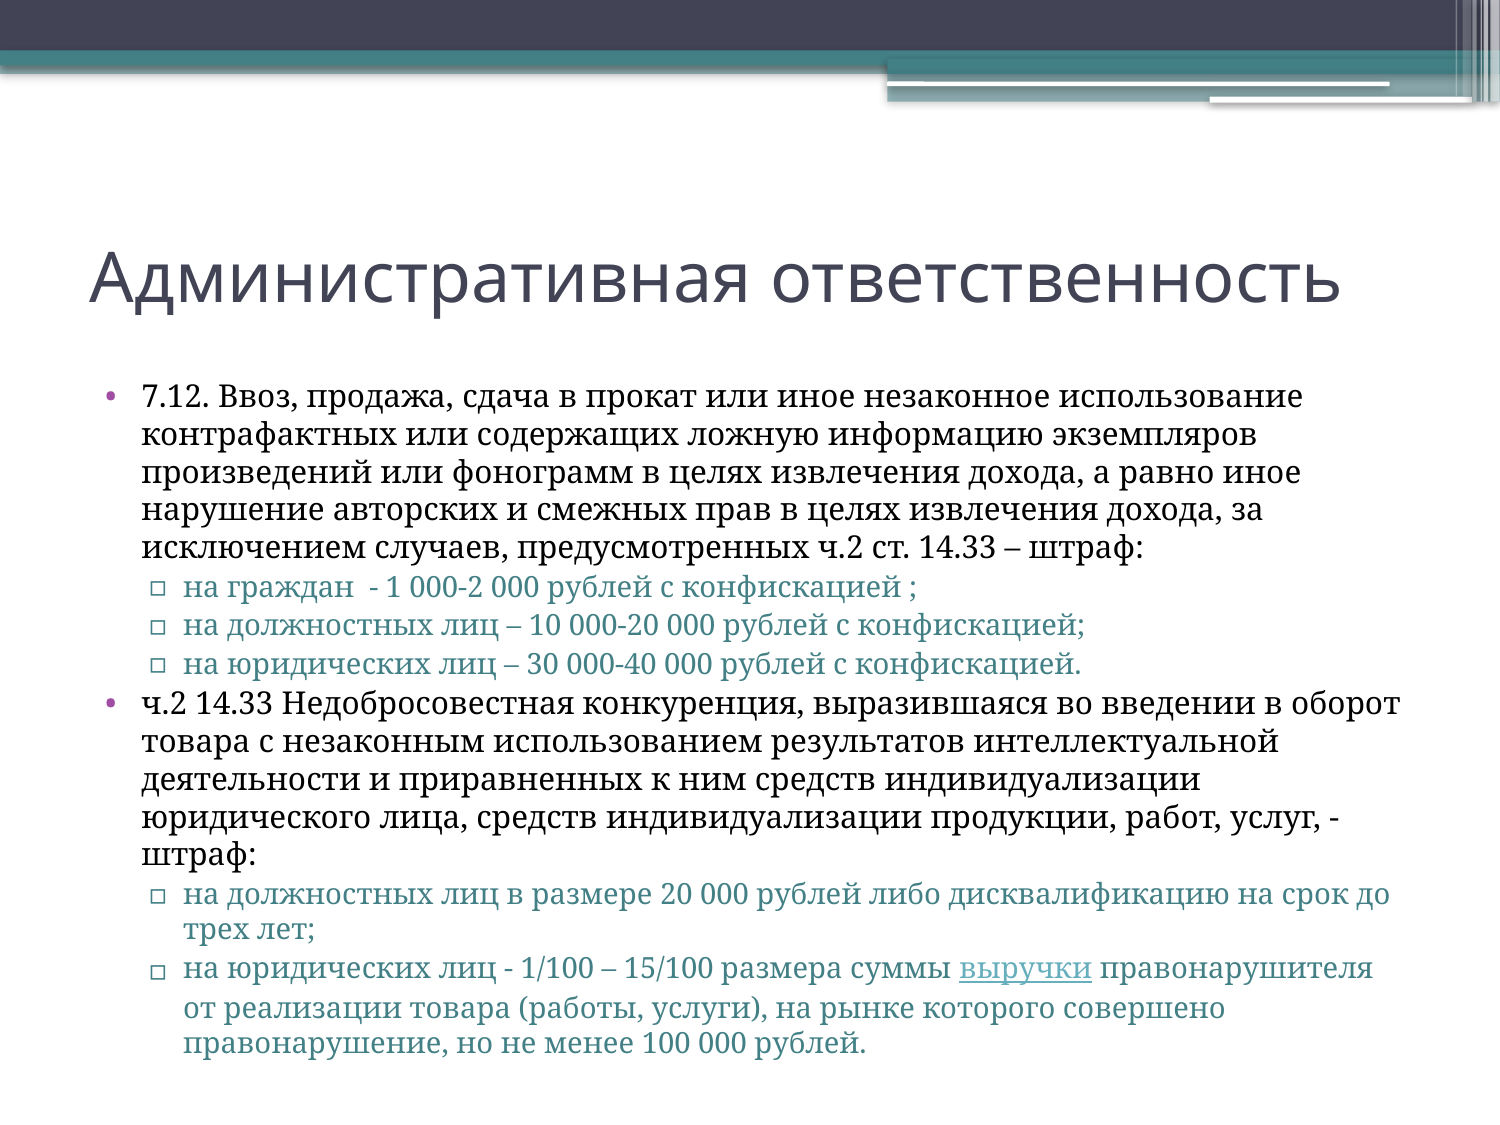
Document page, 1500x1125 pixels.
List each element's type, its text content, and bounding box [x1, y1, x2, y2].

title Административная ответственность [75, 187, 1425, 363]
list 7.12. Ввоз, продажа, сдача в прокат или иное незаконное использование контрафактных или содержащих ложную информацию экземпляров произведений или фонограмм в целях извлечения дохода, а равно иное нарушение авторских и смежных прав в целях извлечения дохода, за исключением случаев, предусмотренных ч.2 ст. 14.33 – штраф: на граждан - 1 000-2 000 рублей с конфискацией ; на должностных лиц – 10 000-20 000 рублей с конфискацией; на юридических лиц – 30 000-40 000 рублей с конфискацией. ч.2 14.33 Недобросовестная конкуренция, выразившаяся во введении в оборот товара с незаконным использованием результатов интеллектуальной деятельности и приравненных к ним средств индивидуализации юридического лица, средств индивидуализации продукции, работ, услуг, - штраф: на должностных лиц в размере 20 000 рублей либо дисквалификацию на срок до трех лет; на юридических лиц - 1/100 – 15/100 размера суммы выручки правонарушителя от реализации товара (работы, услуги), на рынке которого совершено правонарушение, но не менее 100 000 рублей. [75, 368, 1425, 1079]
